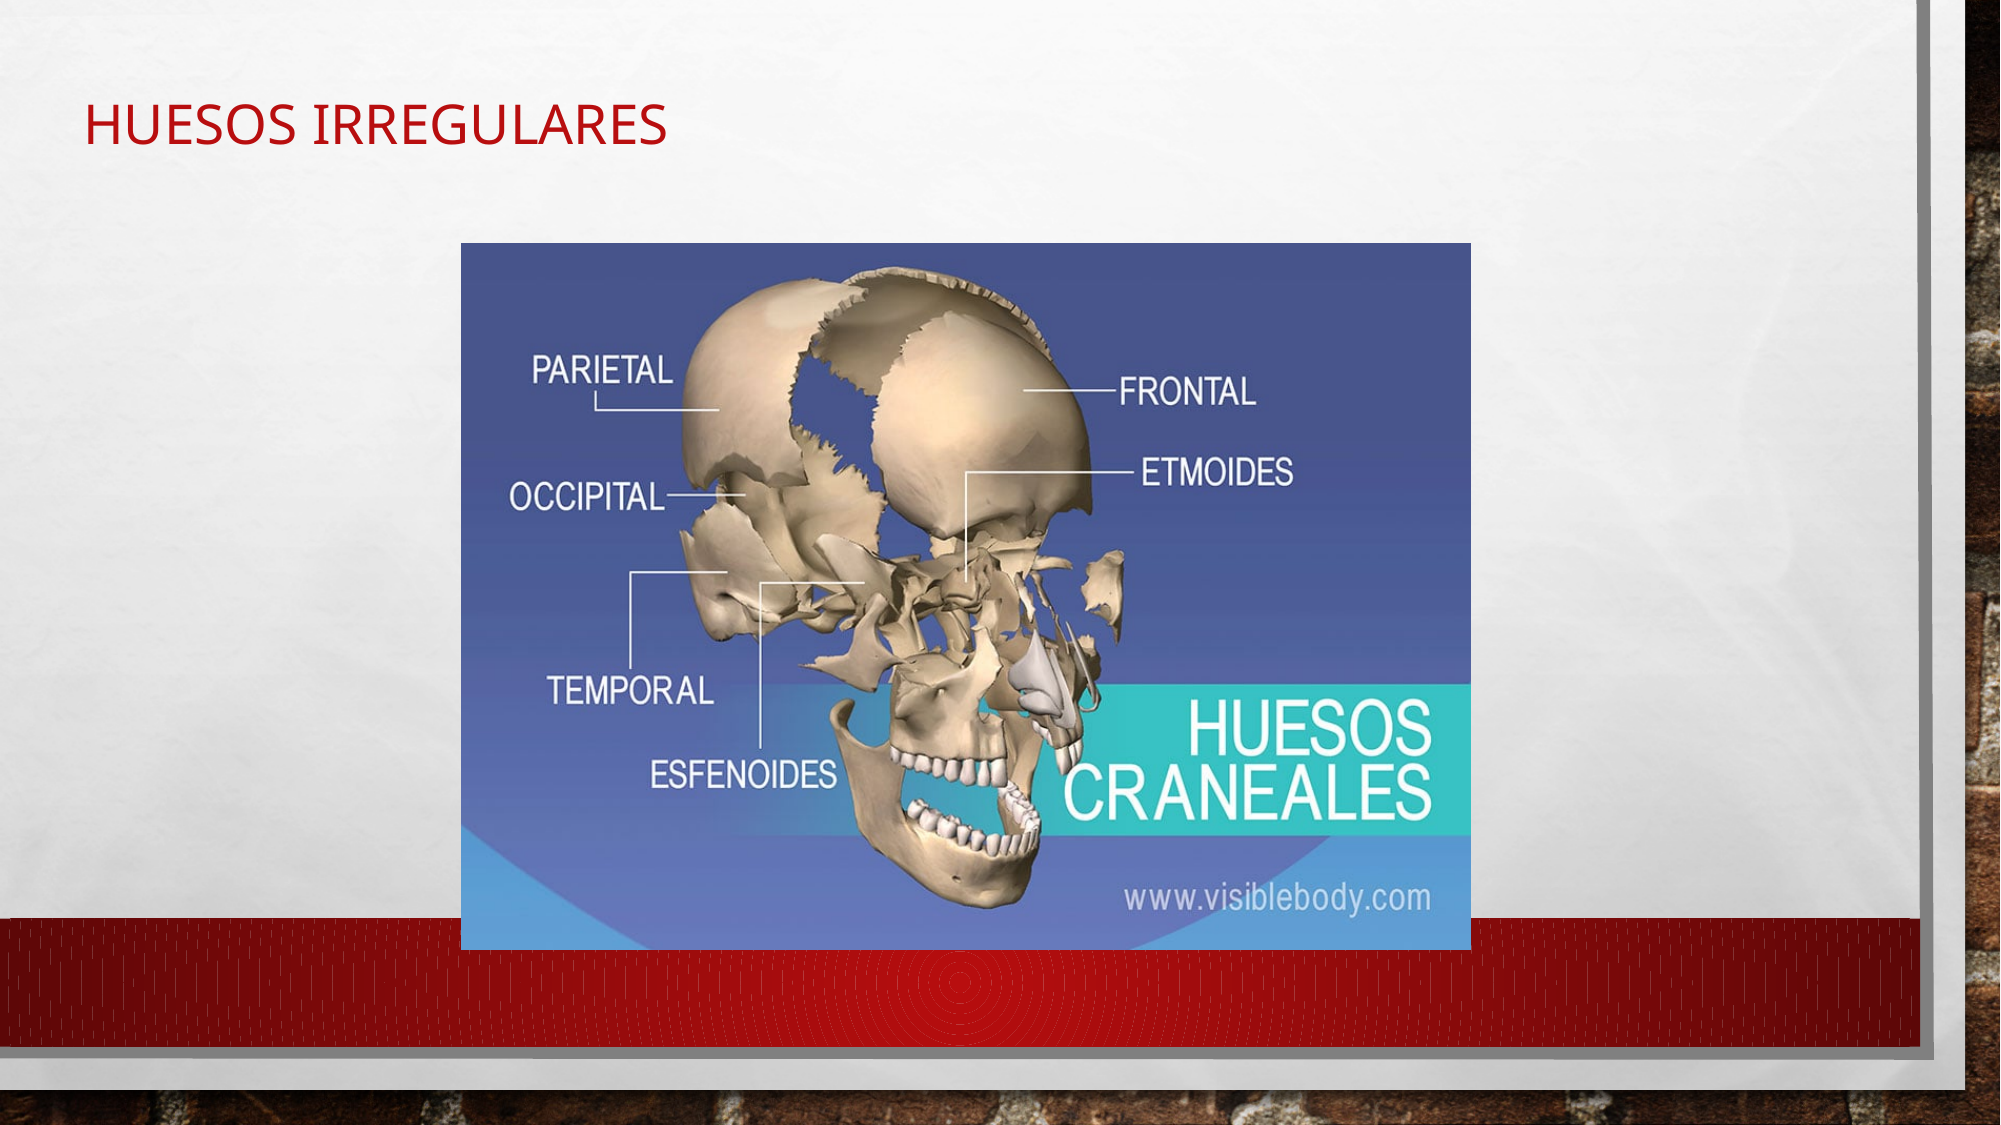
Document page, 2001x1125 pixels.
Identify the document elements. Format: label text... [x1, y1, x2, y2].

title Huesos irregulares [68, 88, 1216, 164]
picture [0, 0, 2000, 1125]
picture [461, 243, 1471, 951]
